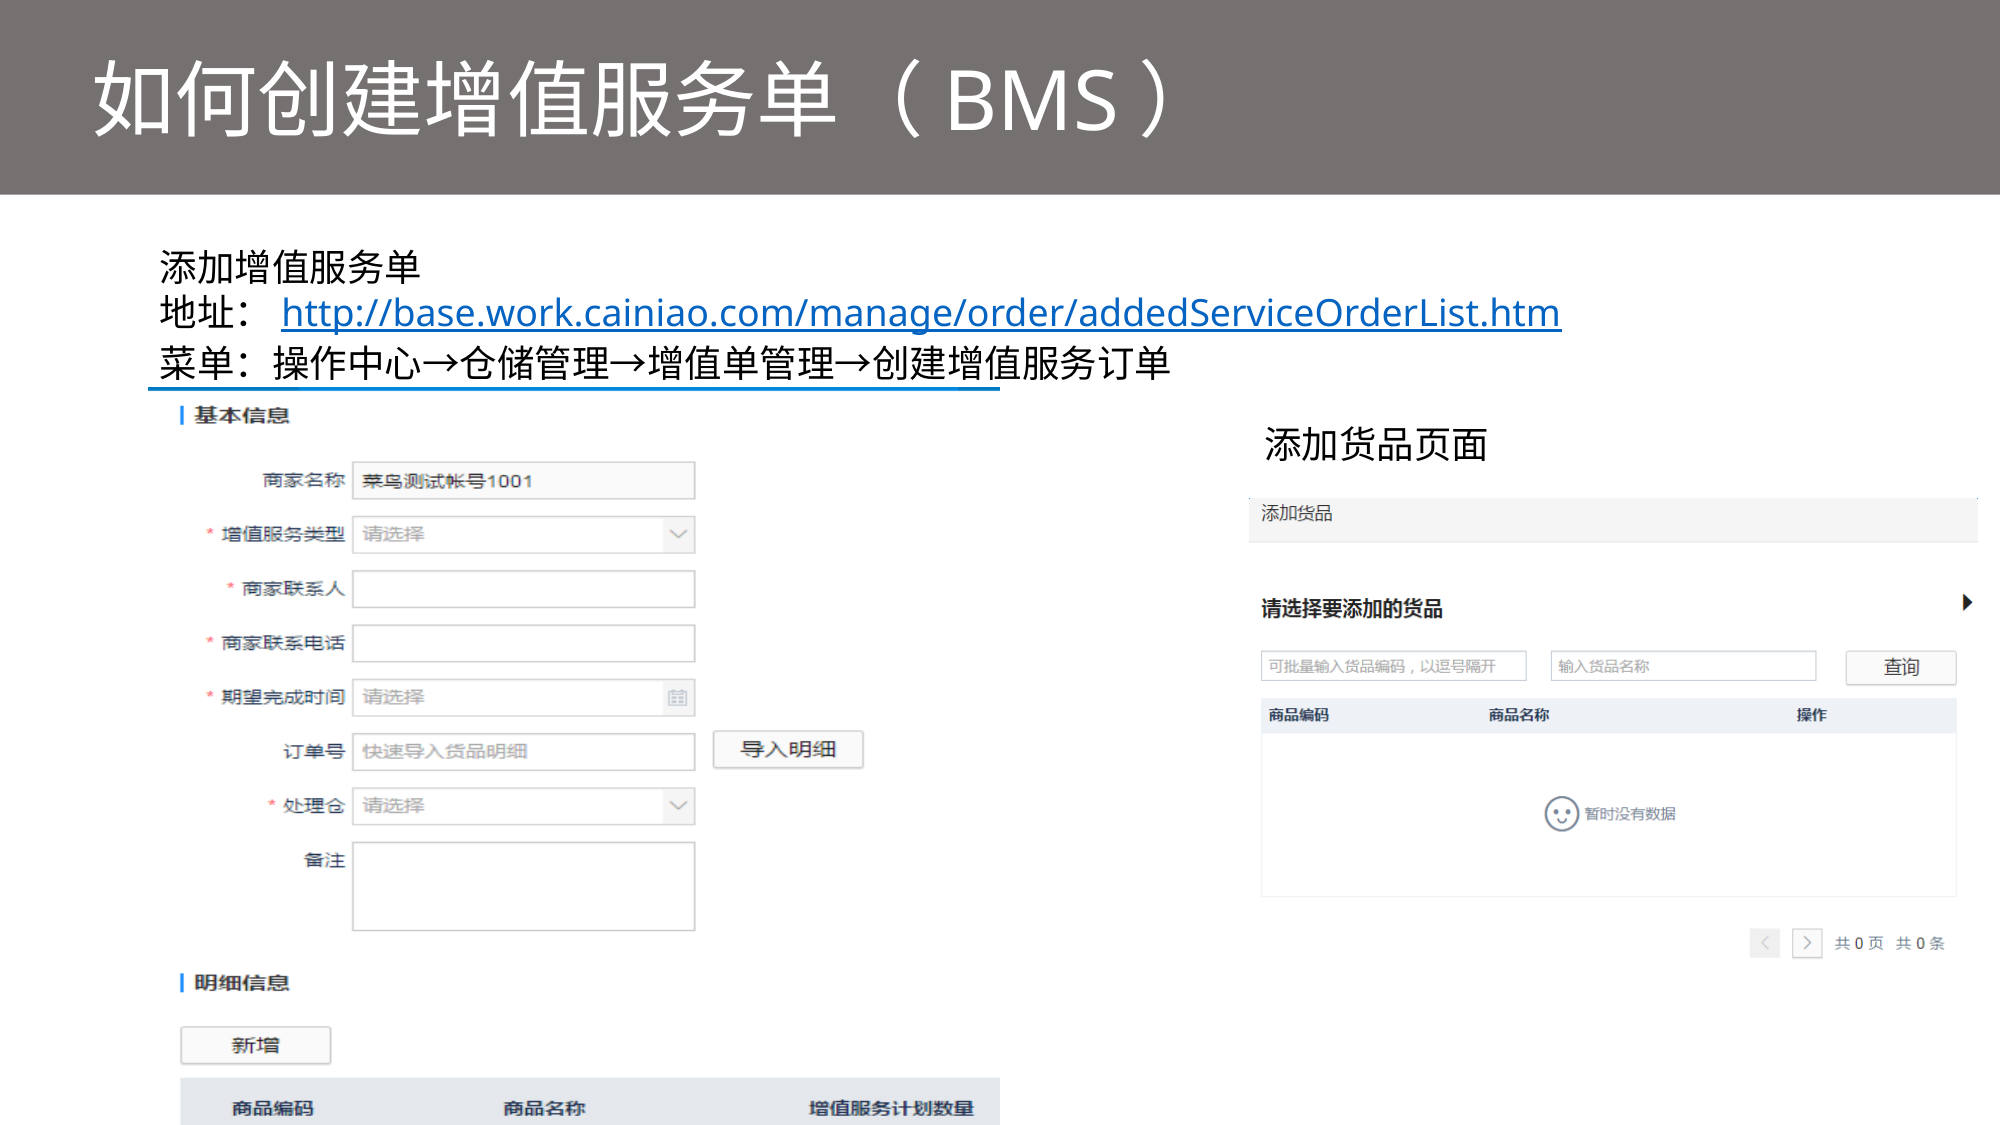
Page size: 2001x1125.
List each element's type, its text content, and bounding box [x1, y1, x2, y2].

text_box 如何创建增值服务单（BMS） [0, 0, 2000, 196]
text_box 添加增值服务单 地址：http://base.work.cainiao.com/manage/order/addedServiceOrderList.htm 菜单：操作中心→仓储管理→增值单管理→创建增值服务订单 [145, 236, 1818, 393]
picture [1249, 498, 1978, 974]
picture [148, 387, 1000, 1125]
text_box 添加货品页面 [1249, 413, 1756, 473]
